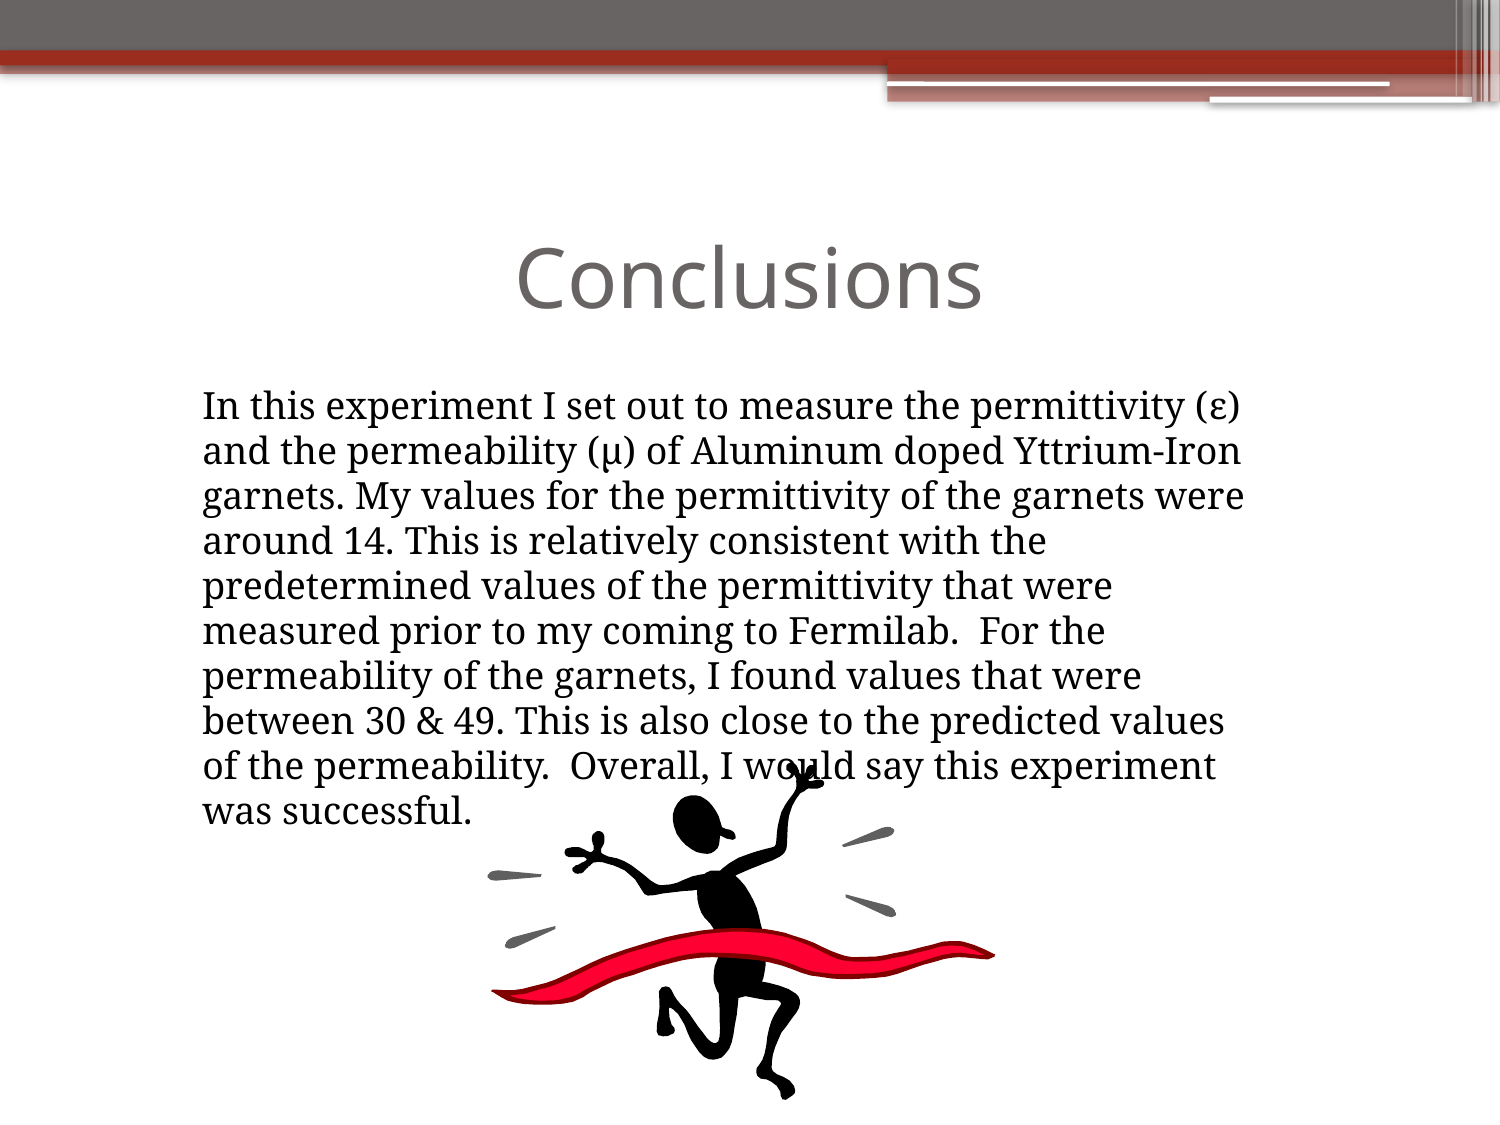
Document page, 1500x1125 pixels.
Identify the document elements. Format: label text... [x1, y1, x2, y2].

text_box In this experiment I set out to measure the permittivity (ε) and the permeability (μ) of Aluminum doped Yttrium-Iron garnets. My values for the permittivity of the garnets were around 14. This is relatively consistent with the predetermined values of the permittivity that were measured prior to my coming to Fermilab. For the permeability of the garnets, I found values that were between 30 & 49. This is also close to the predicted values of the permeability. Overall, I would say this experiment was successful. [187, 374, 1263, 840]
picture [487, 762, 996, 1101]
title Conclusions [75, 187, 1425, 363]
